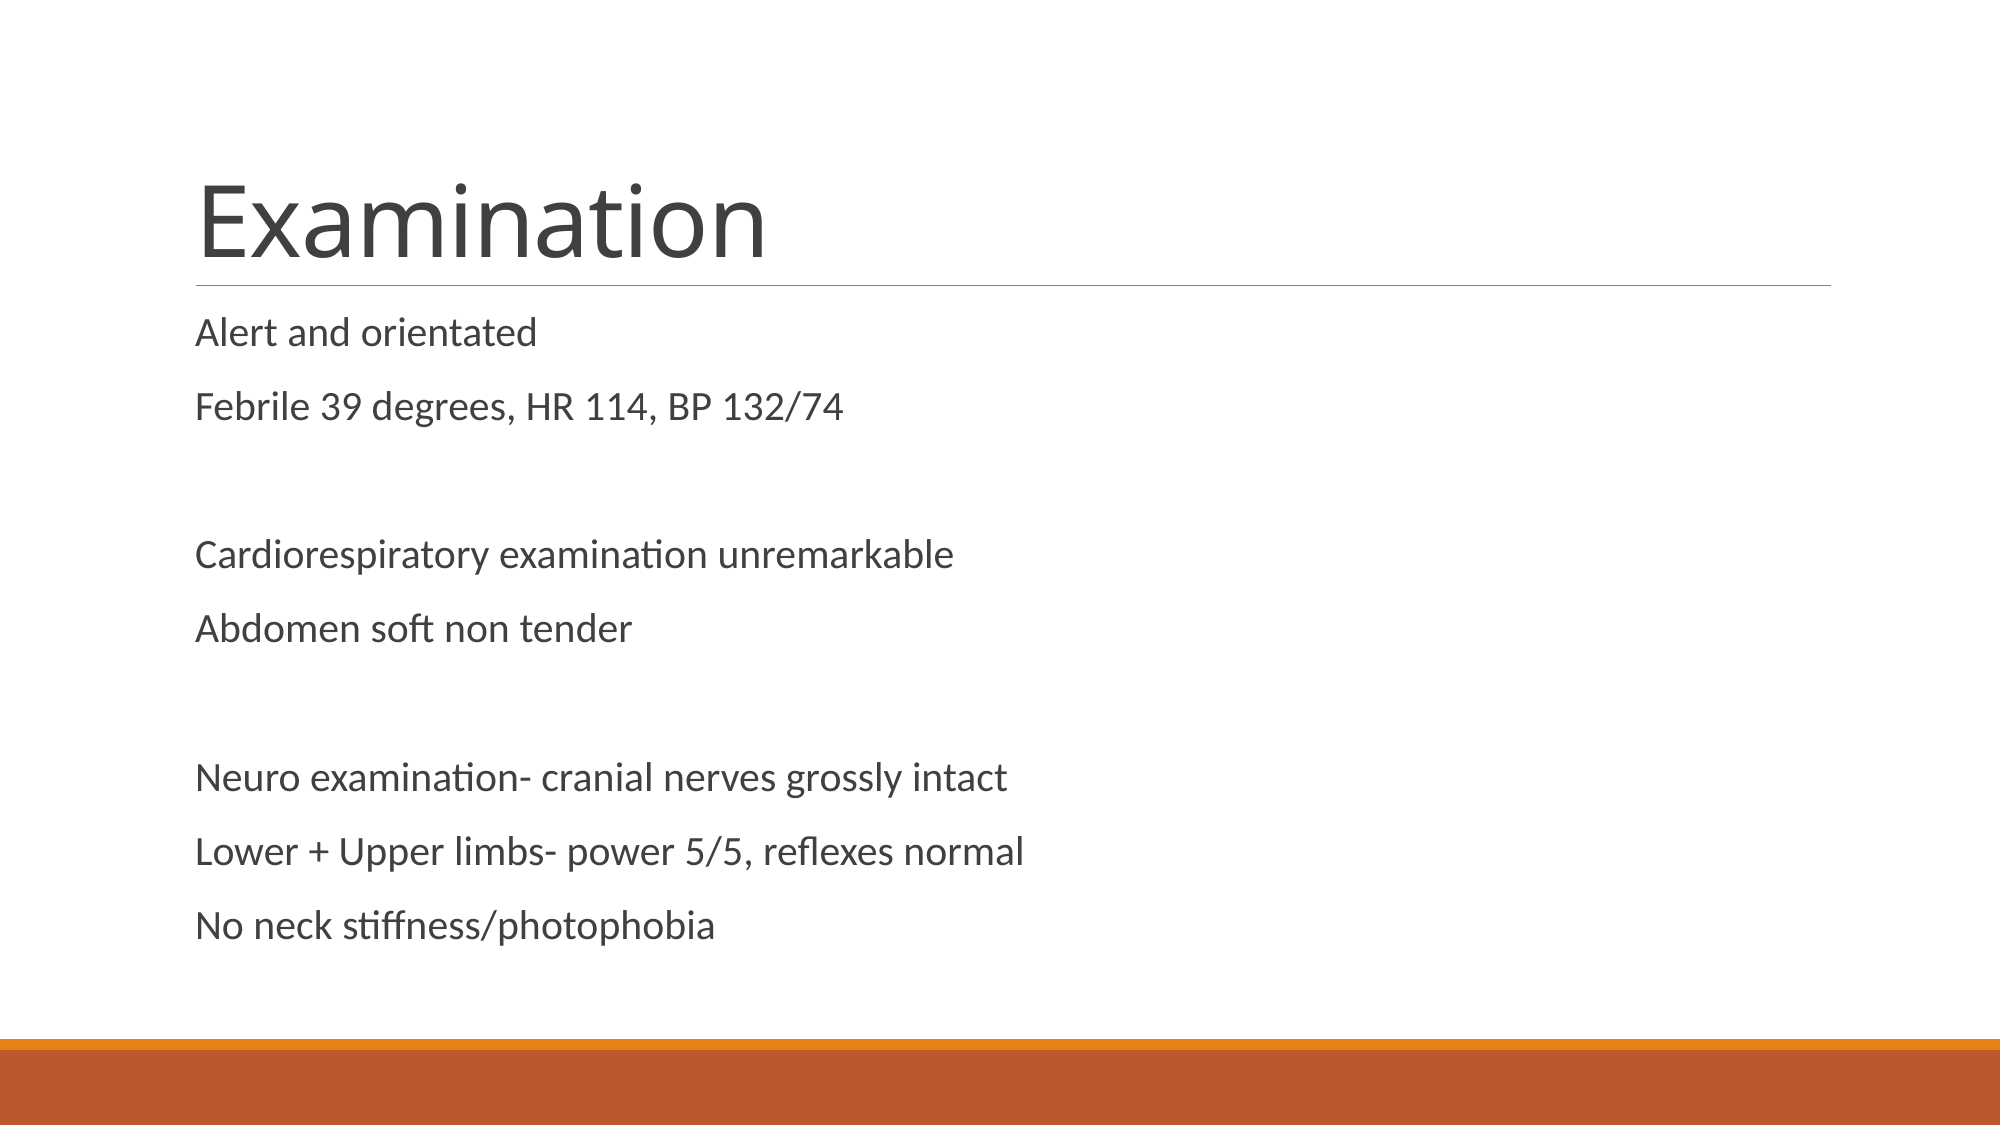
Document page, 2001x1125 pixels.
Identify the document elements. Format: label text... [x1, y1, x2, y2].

title Examination [180, 47, 1830, 285]
list Alert and orientated Febrile 39 degrees, HR 114, BP 132/74 Cardiorespiratory examination unremarkable Abdomen soft non tender Neuro examination- cranial nerves grossly intact Lower + Upper limbs- power 5/5, reflexes normal No neck stiffness/photophobia [180, 302, 1830, 963]
